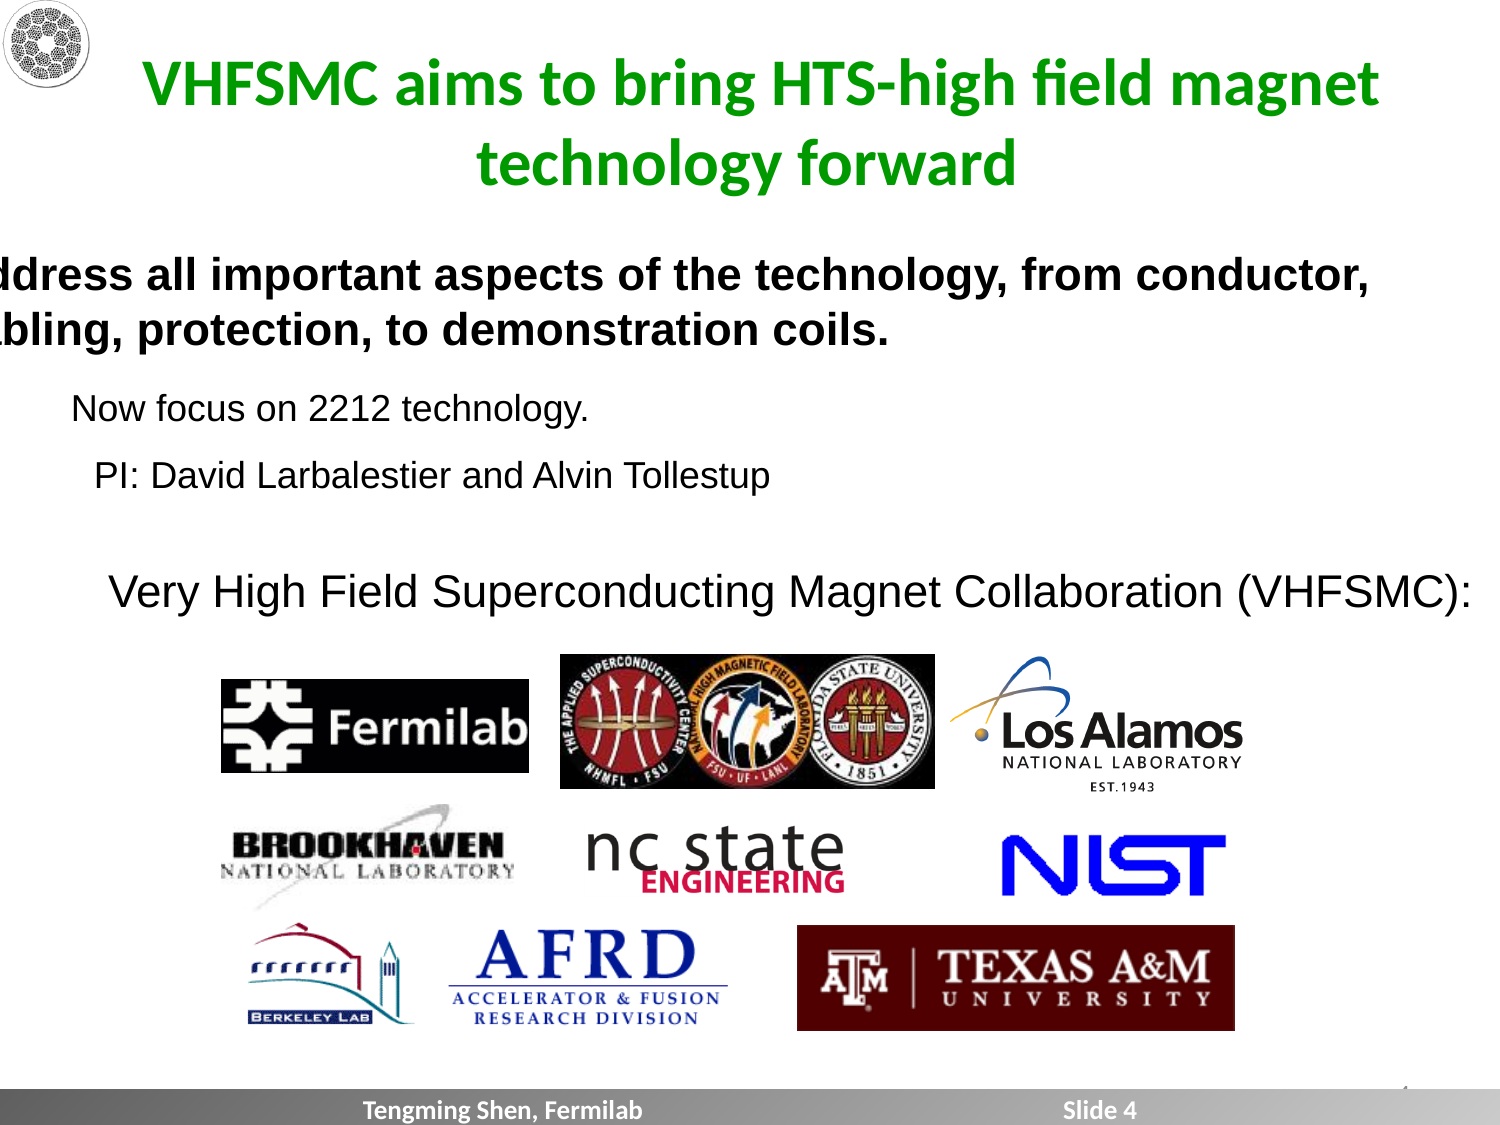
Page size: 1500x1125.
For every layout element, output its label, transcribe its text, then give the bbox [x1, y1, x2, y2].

picture [234, 916, 735, 1030]
picture [985, 829, 1242, 907]
title VHFSMC aims to bring HTS-high field magnet technology forward [24, 24, 1500, 213]
picture [560, 654, 935, 790]
slide_number 4 [1074, 1062, 1425, 1123]
picture [796, 924, 1235, 1031]
picture [947, 654, 1245, 793]
text_box PI: David Larbalestier and Alvin Tollestup [79, 443, 786, 504]
text_box Now focus on 2212 technology. [56, 376, 605, 437]
picture [2, 0, 90, 88]
picture [221, 679, 529, 774]
picture [221, 804, 514, 913]
text_box Address all important aspects of the technology, from conductor, cabling, protection, to demonstration coils. [0, 237, 1399, 363]
text_box Very High Field Superconducting Magnet Collaboration (VHFSMC): [93, 554, 1489, 625]
picture [584, 822, 848, 898]
